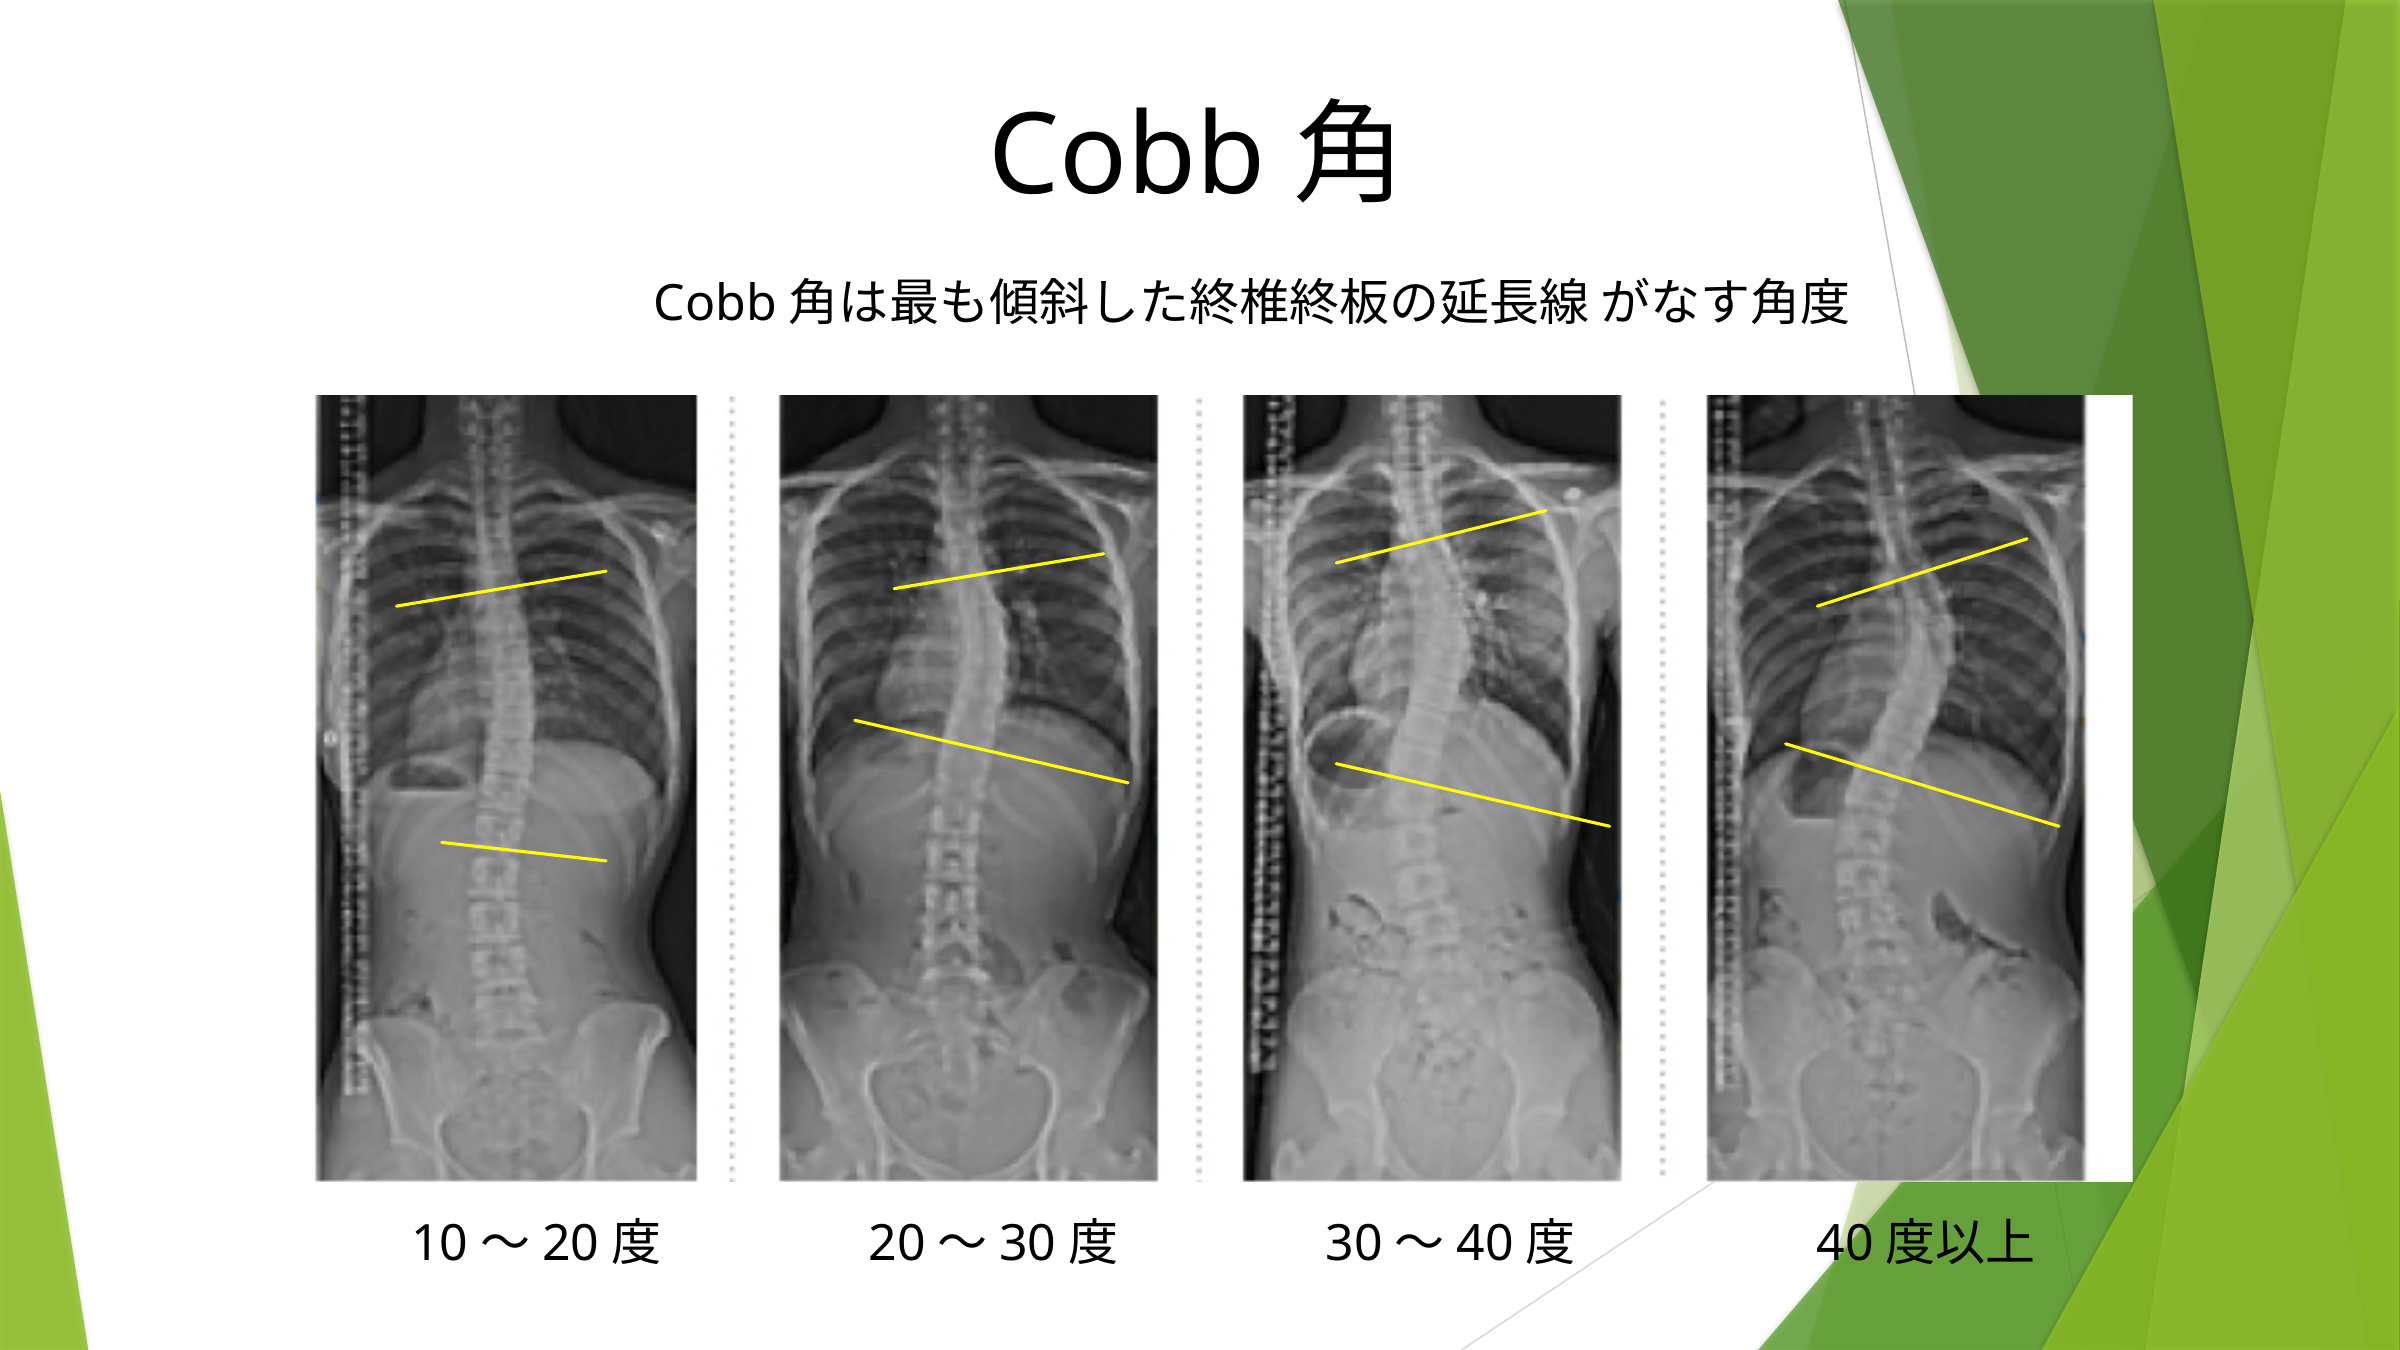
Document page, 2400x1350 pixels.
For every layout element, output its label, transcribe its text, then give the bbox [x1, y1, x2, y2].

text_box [1784, 743, 2060, 827]
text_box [854, 719, 1129, 784]
text_box 10～20度 [396, 1203, 728, 1278]
text_box 40度以上 [1801, 1203, 2133, 1278]
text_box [441, 841, 607, 862]
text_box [1816, 538, 2028, 607]
text_box Cobb角は最も傾斜した終椎終板の延長線 がなす角度 [638, 262, 1938, 338]
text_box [1335, 510, 1547, 564]
picture [266, 394, 2134, 1182]
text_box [893, 553, 1105, 590]
text_box 20～30度 [853, 1203, 1185, 1278]
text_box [396, 570, 607, 607]
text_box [1335, 763, 1611, 827]
text_box Cobb角 [973, 73, 2174, 223]
text_box 30～40度 [1310, 1203, 1642, 1278]
